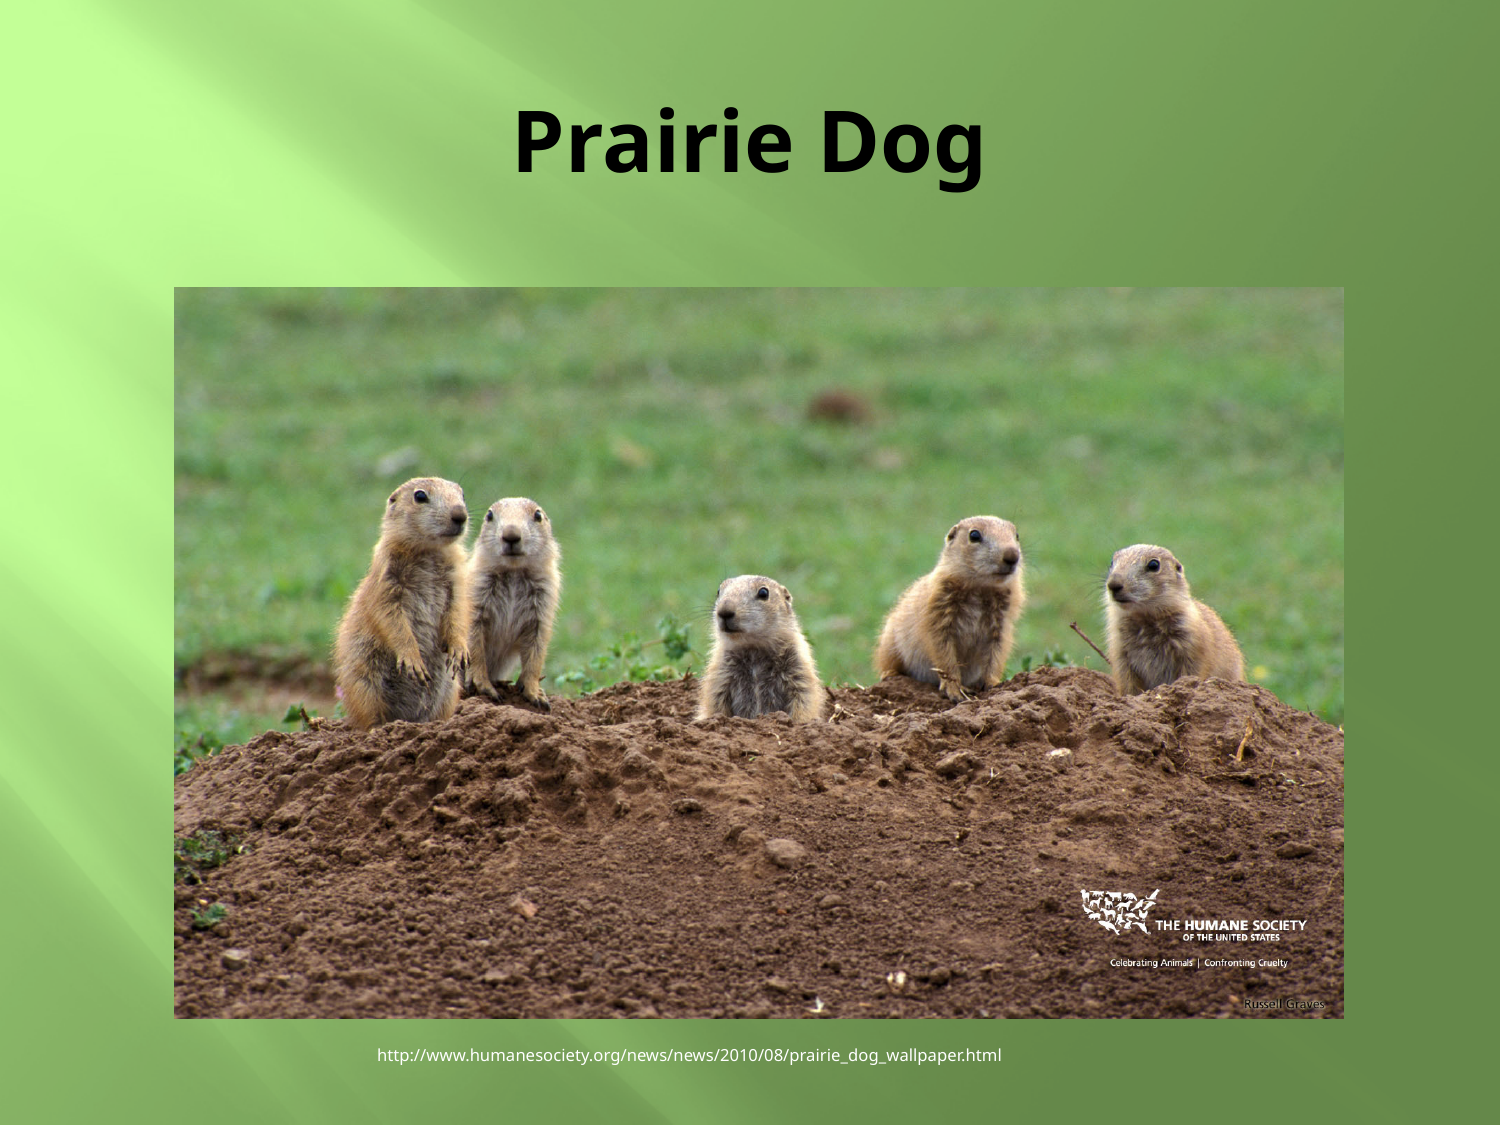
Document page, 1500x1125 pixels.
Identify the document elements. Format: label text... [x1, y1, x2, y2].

picture [174, 287, 1344, 1020]
title Prairie Dog [75, 45, 1425, 233]
text_box http://www.humanesociety.org/news/news/2010/08/prairie_dog_wallpaper.html [362, 1063, 1113, 1073]
